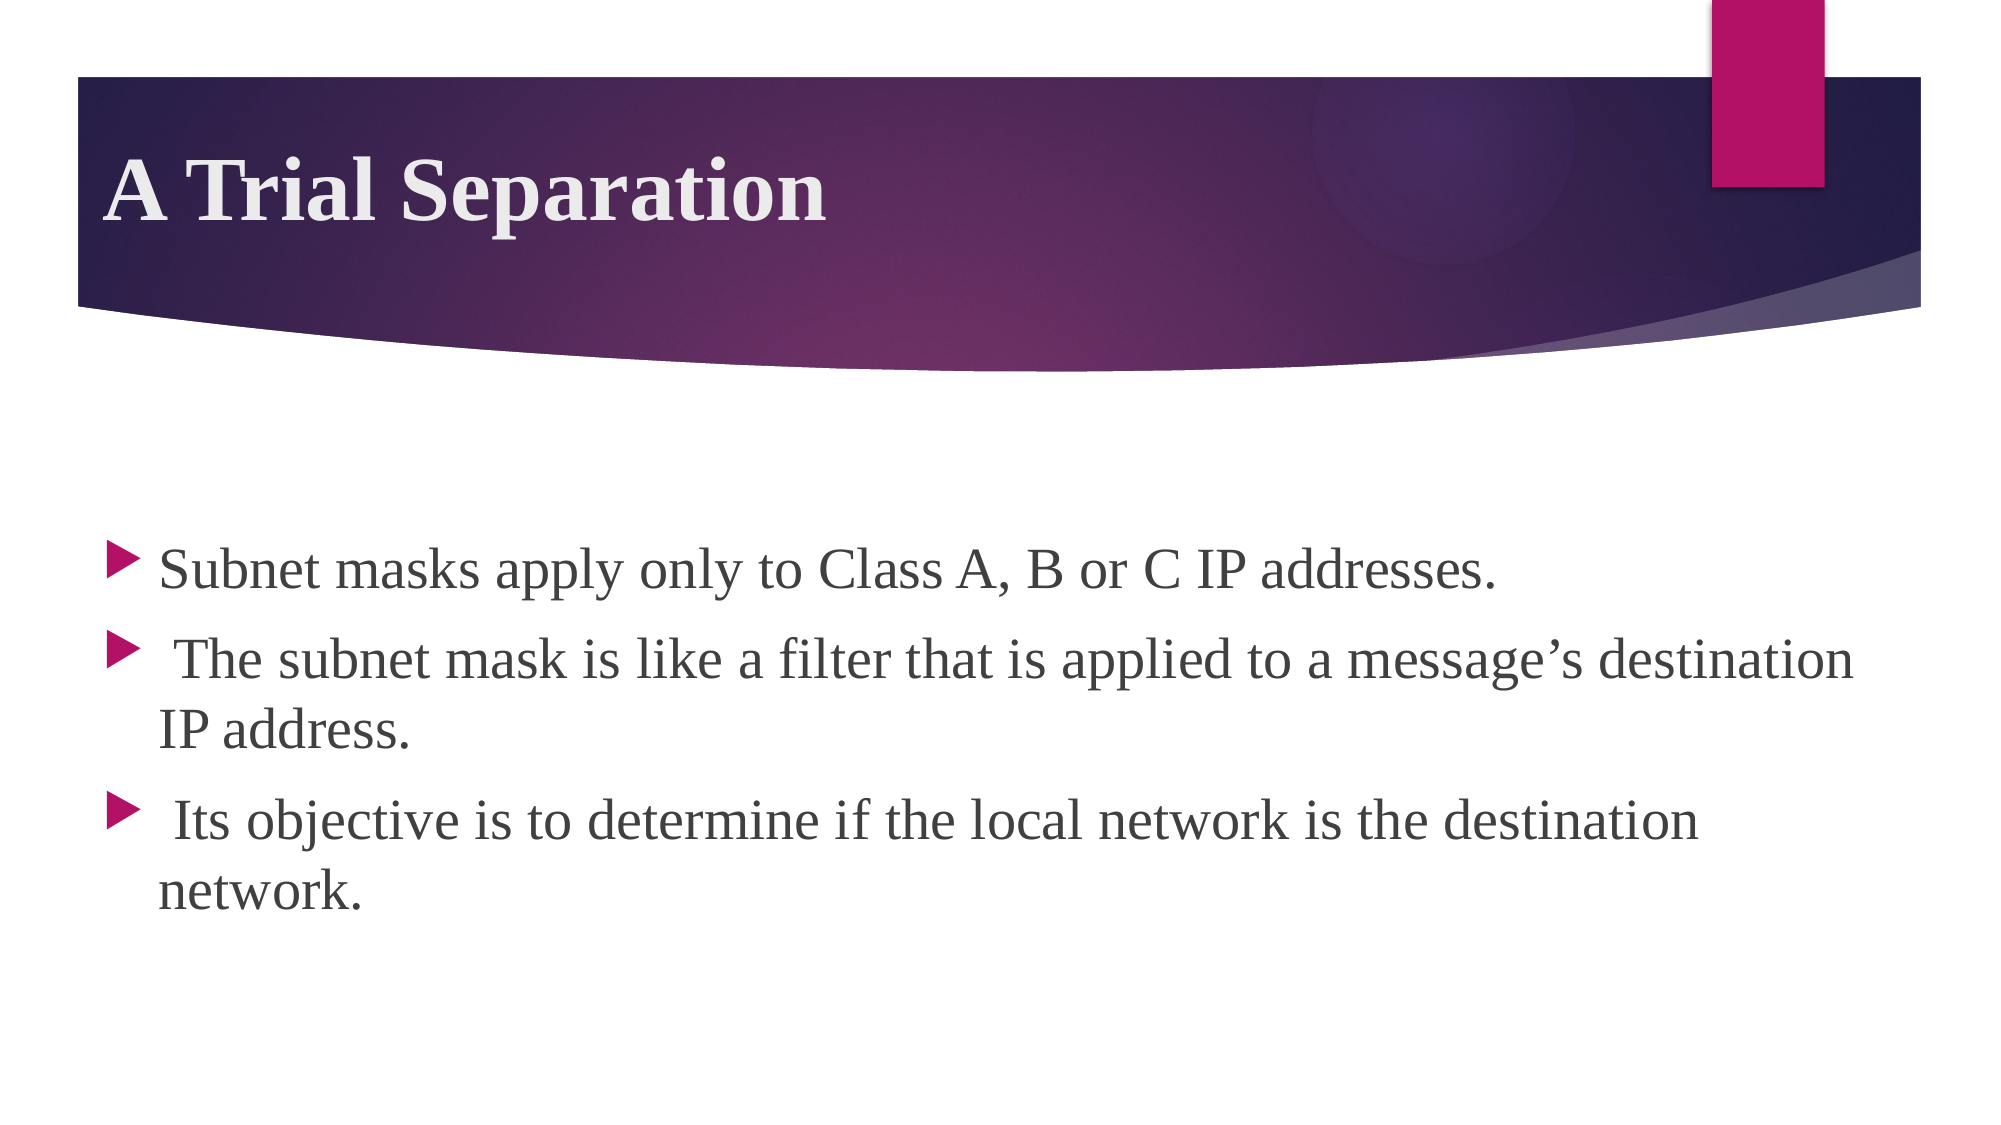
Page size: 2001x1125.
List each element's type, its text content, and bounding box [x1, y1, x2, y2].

list Subnet masks apply only to Class A, B or C IP addresses. The subnet mask is like a filter that is applied to a message’s destination IP address. Its objective is to determine if the local network is the destination network. [87, 522, 1888, 1125]
title A Trial Separation [87, 90, 1888, 278]
